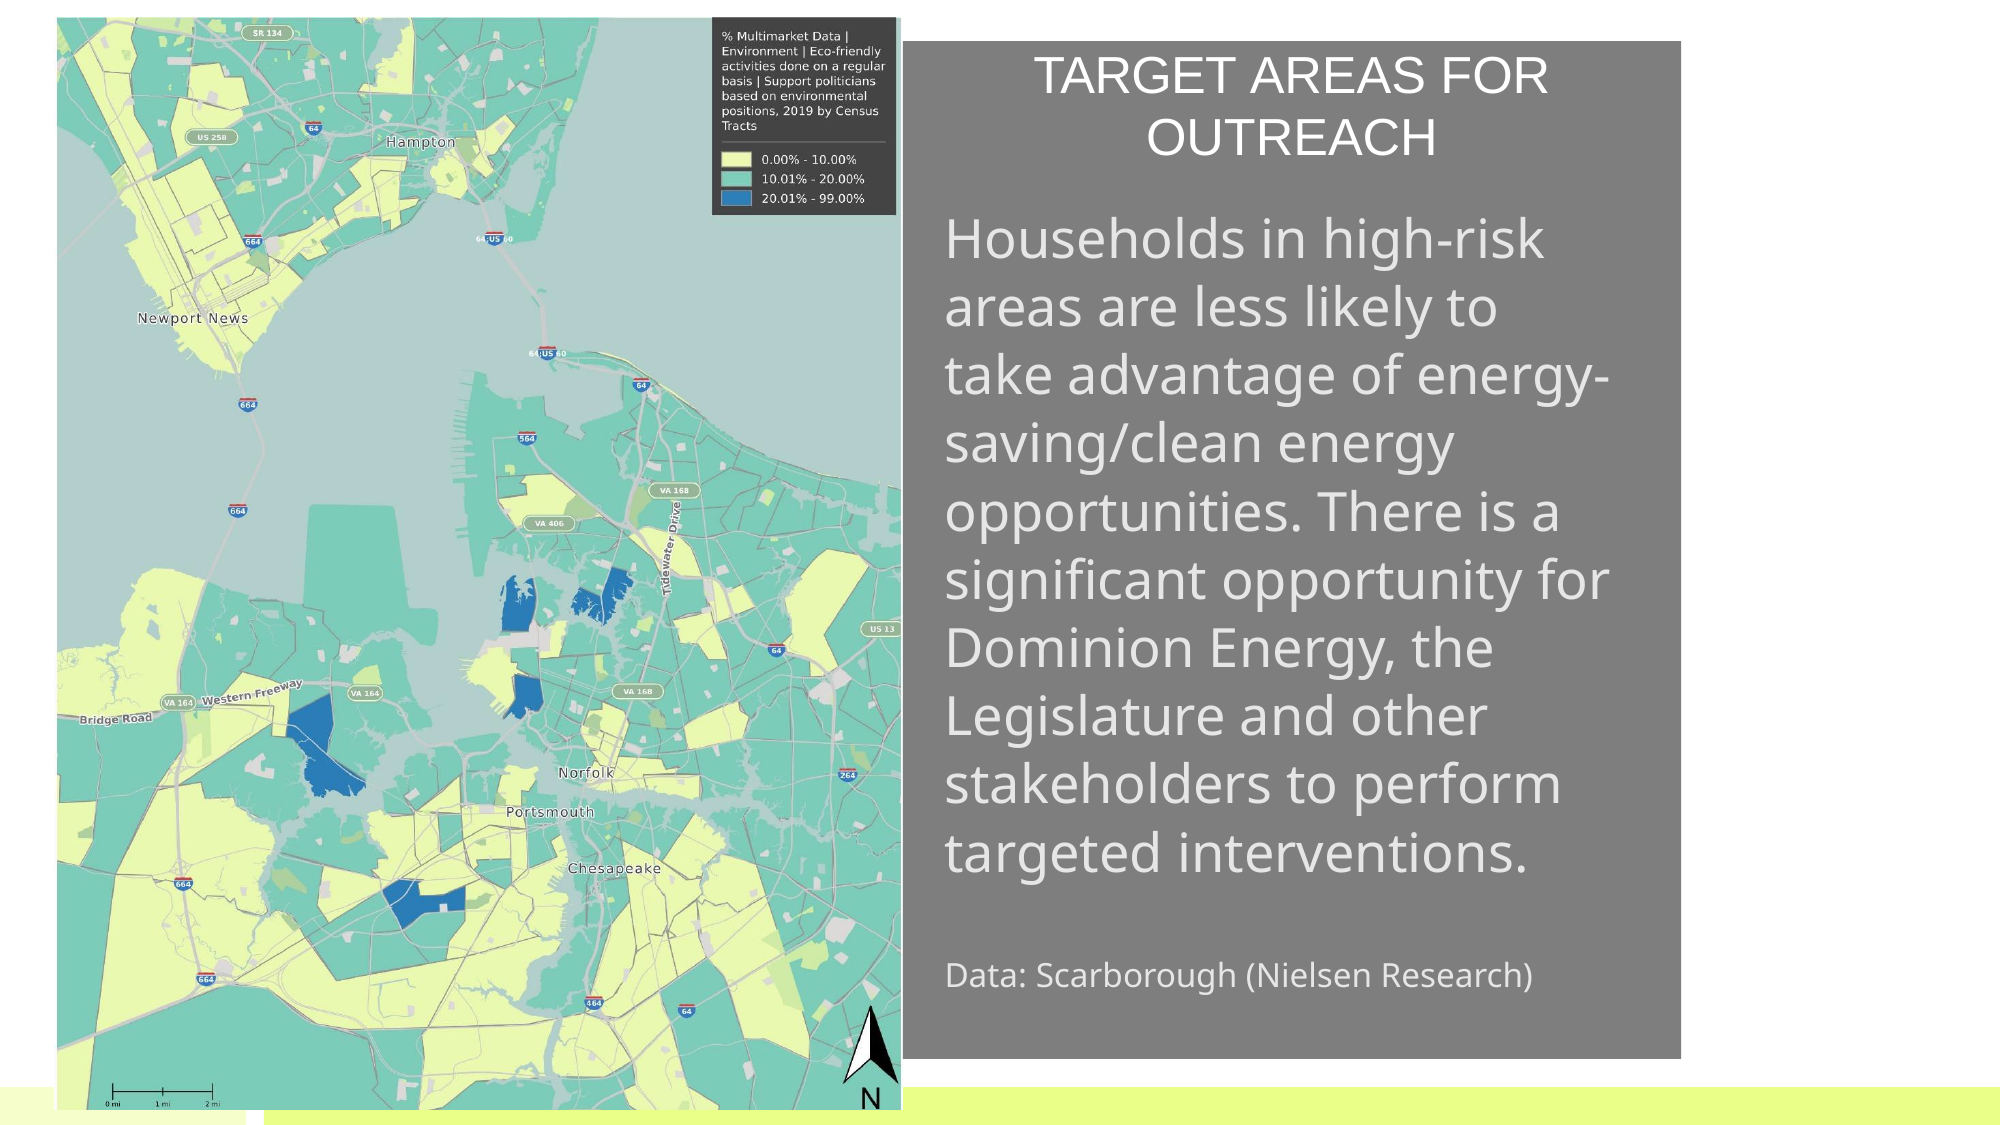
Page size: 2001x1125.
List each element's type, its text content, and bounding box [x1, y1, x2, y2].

text_box Households in high-risk areas are less likely to take advantage of energy-saving/clean energy opportunities. There is a significant opportunity for Dominion Energy, the Legislature and other stakeholders to perform targeted interventions. Data: Scarborough (Nielsen Research) [903, 200, 1682, 1059]
text_box TARGET AREAS FOR OUTREACH [903, 41, 1682, 200]
picture [54, 17, 903, 1110]
